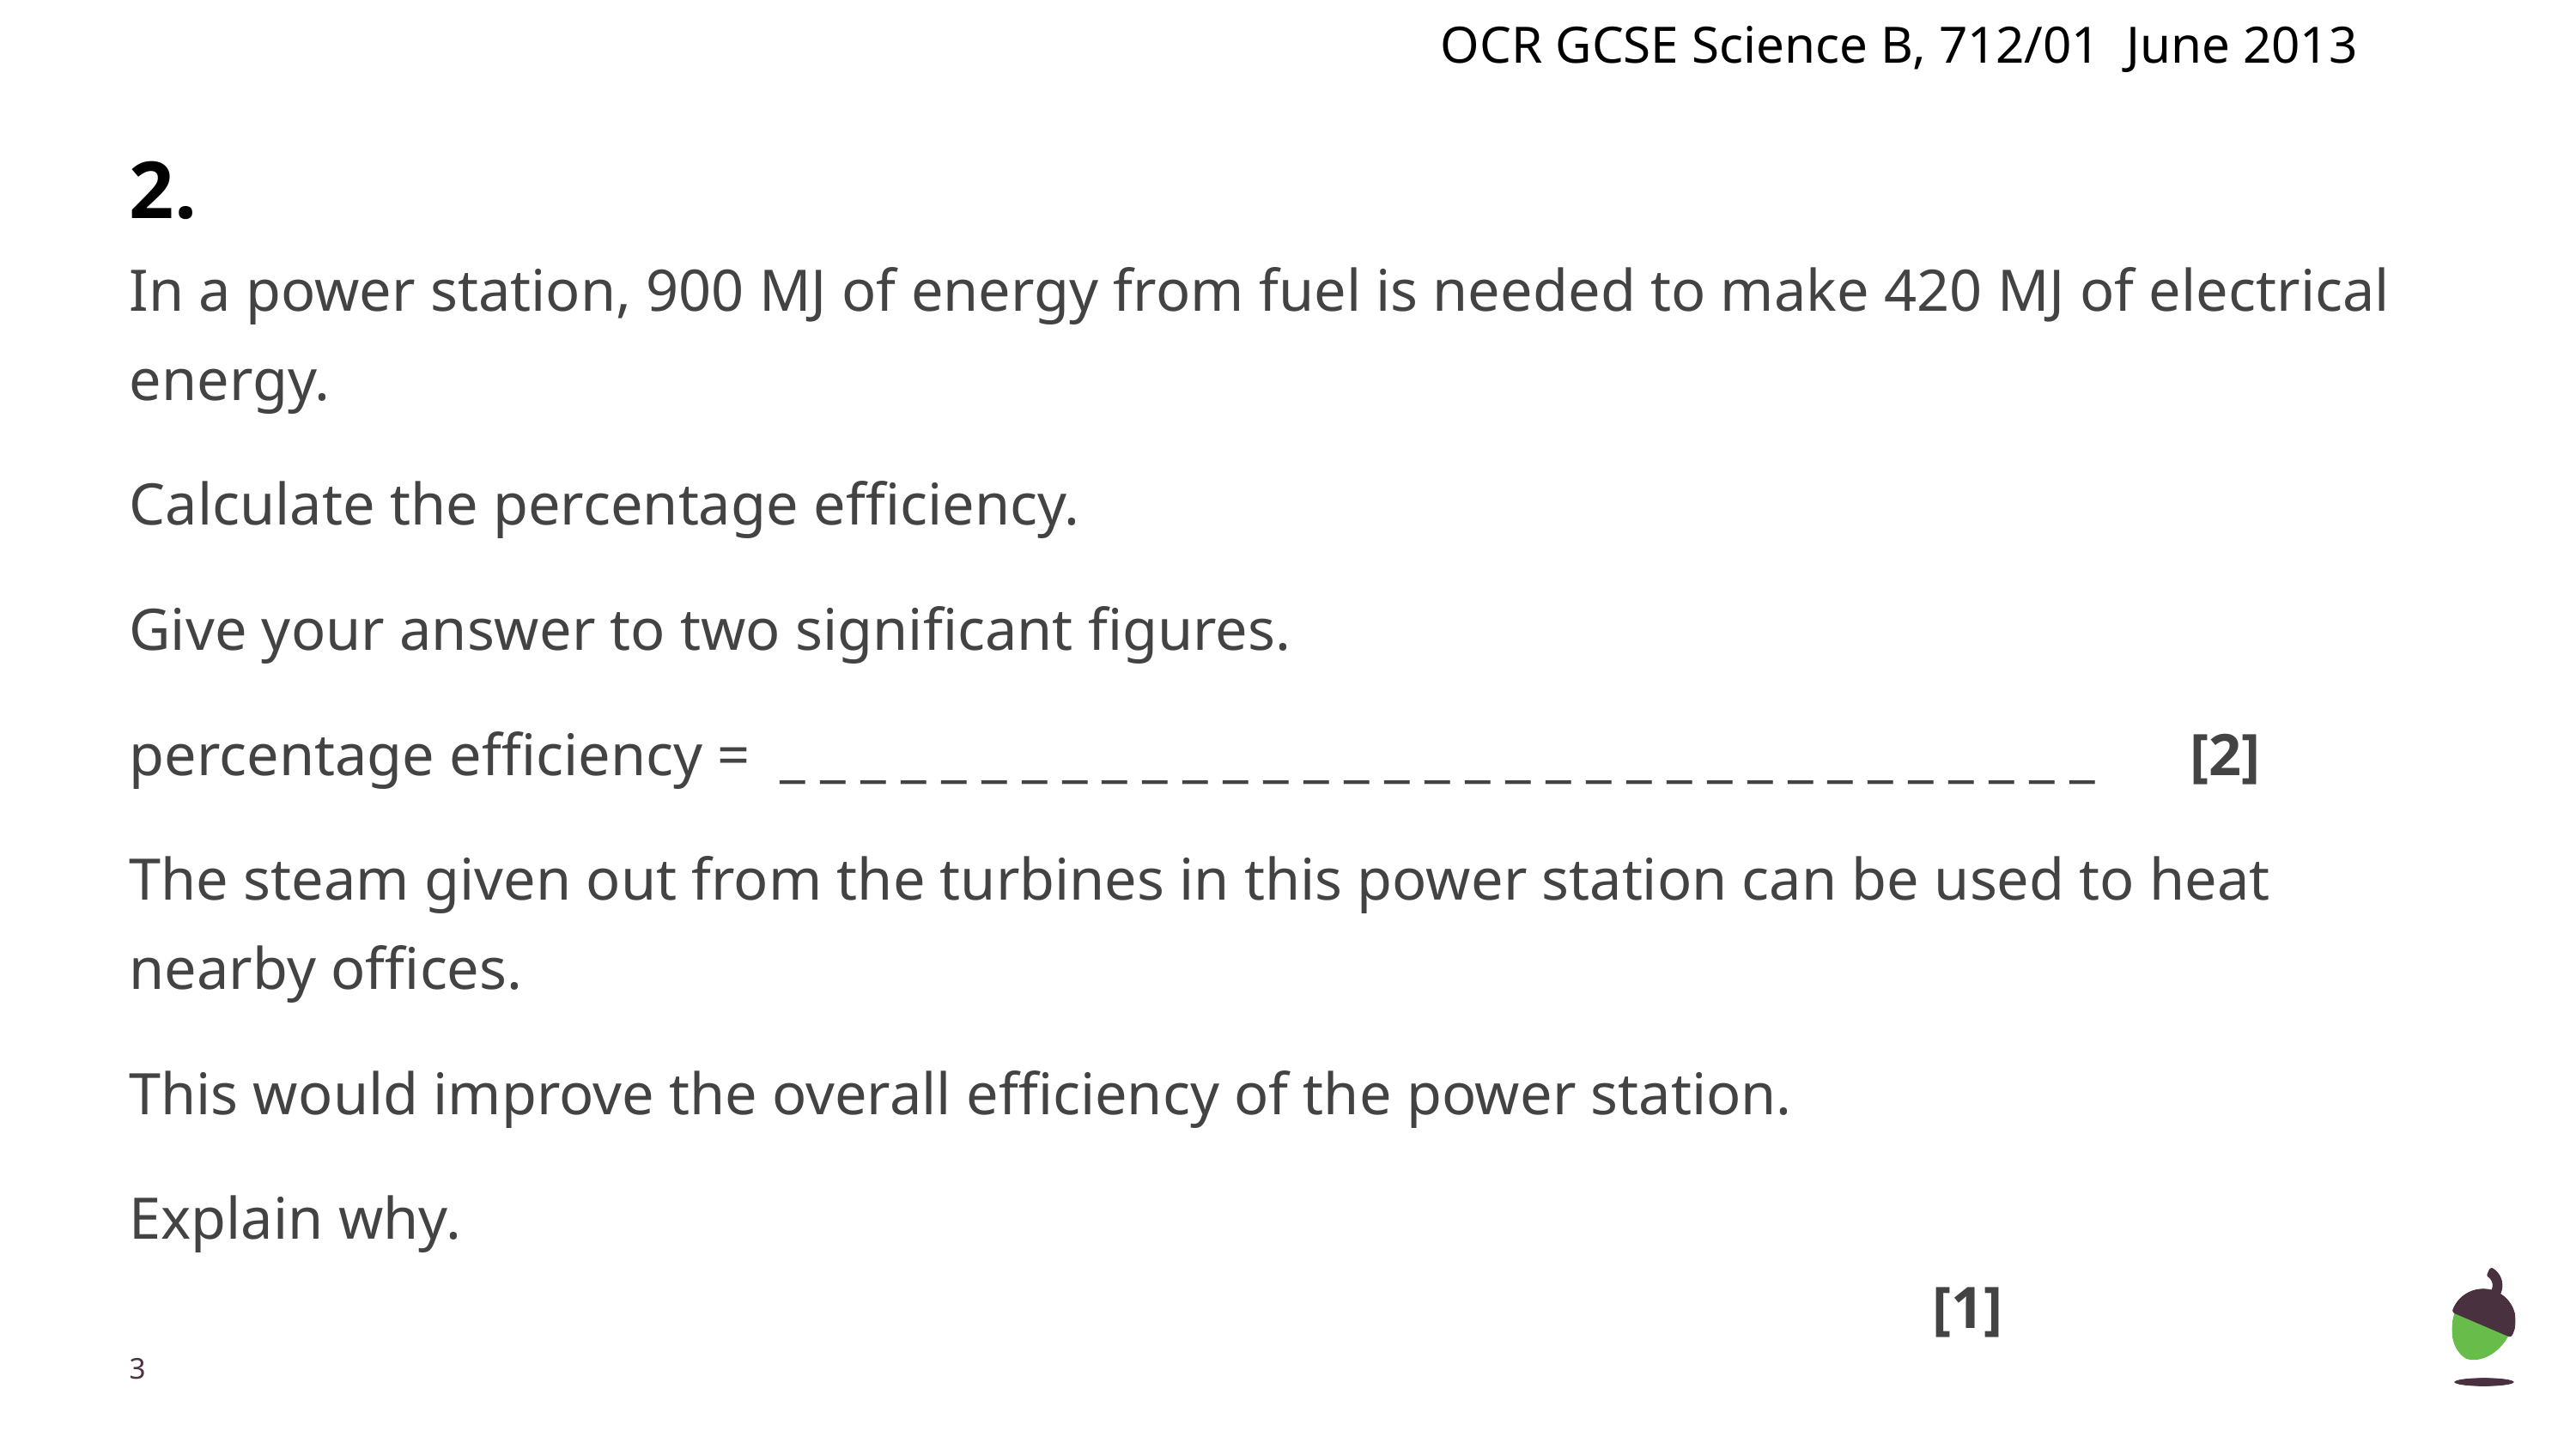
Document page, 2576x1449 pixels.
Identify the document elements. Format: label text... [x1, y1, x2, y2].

text_box OCR GCSE Science B, 712/01 June 2013 [1427, 0, 2576, 134]
slide_number ‹#› [129, 1349, 332, 1401]
title 2. [129, 124, 1990, 233]
list In a power station, 900 MJ of energy from fuel is needed to make 420 MJ of electrical energy. Calculate the percentage efficiency. Give your answer to two significant figures. percentage efficiency = _ _ _ _ _ _ _ _ _ _ _ _ _ _ _ _ _ _ _ _ _ _ _ _ _ _ _ _ _ _ _ _ _ [2] The steam given out from the turbines in this power station can be used to heat nearby offices. This would improve the overall efficiency of the power station. Explain why. [1] [129, 233, 2447, 1245]
picture [2451, 1268, 2516, 1386]
